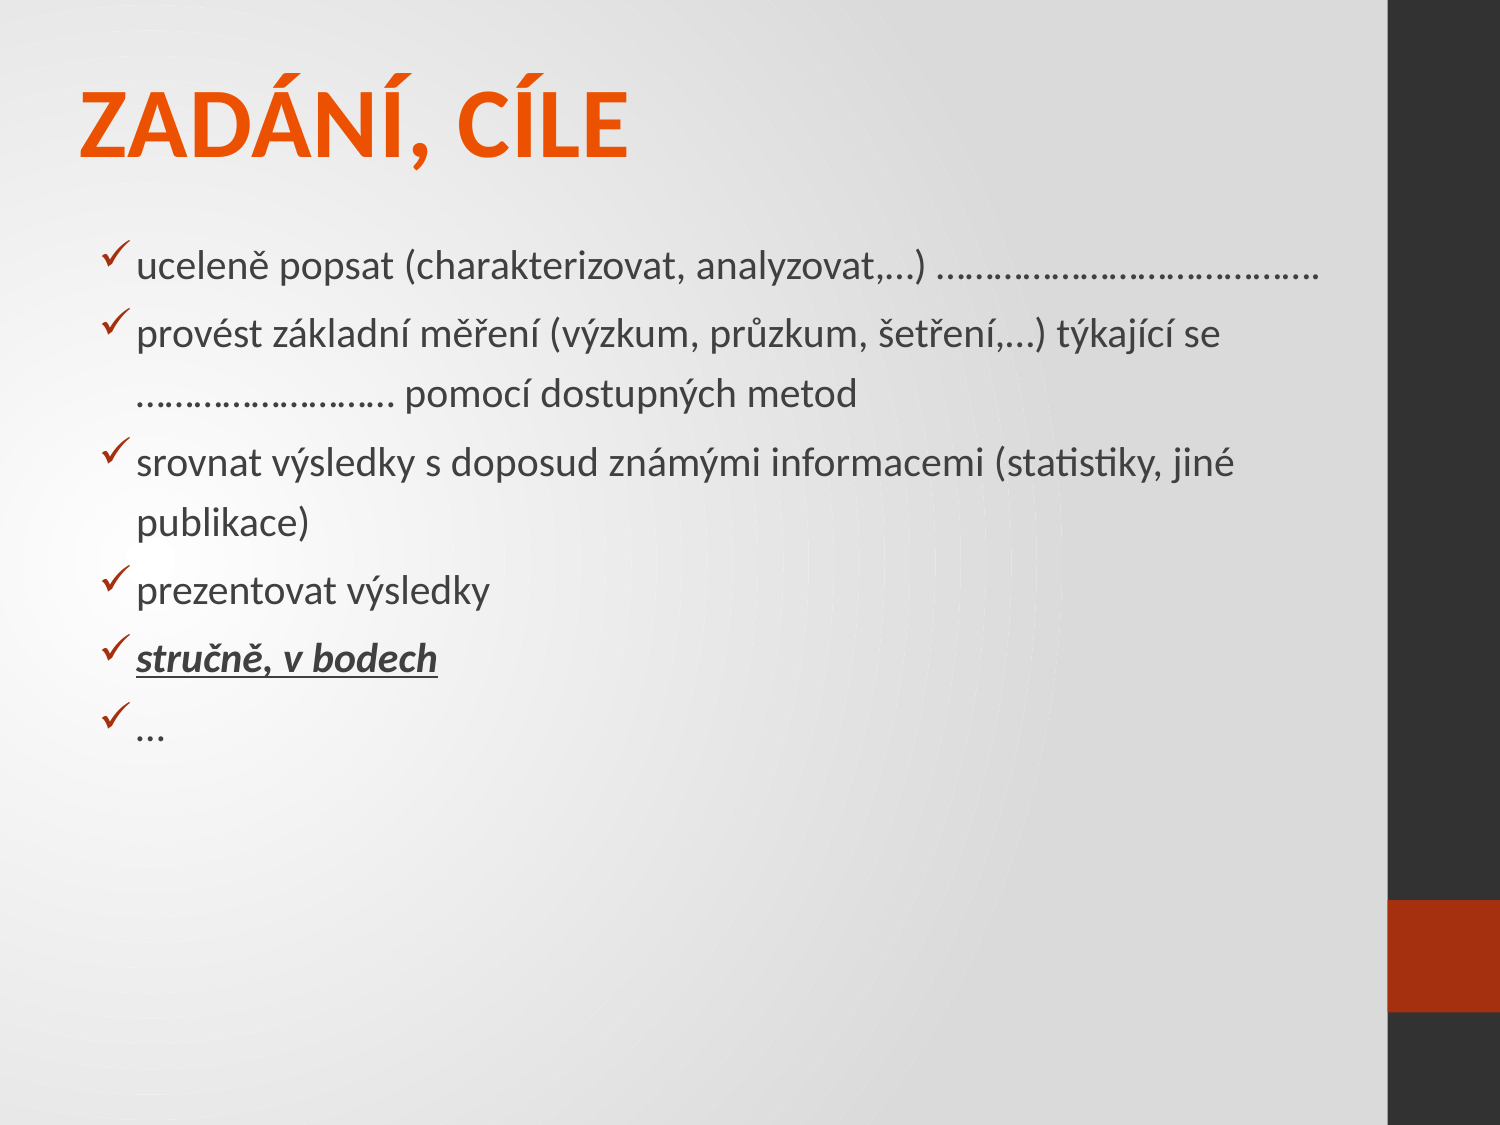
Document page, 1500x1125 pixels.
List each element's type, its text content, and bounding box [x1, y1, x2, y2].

list uceleně popsat (charakterizovat, analyzovat,…) …………………………………. provést základní měření (výzkum, průzkum, šetření,…) týkající se ……………………… pomocí dostupných metod srovnat výsledky s doposud známými informacemi (statistiky, jiné publikace) prezentovat výsledky stručně, v bodech … [64, 220, 1376, 1096]
title ZADÁNÍ, CÍLE [64, 42, 1415, 193]
